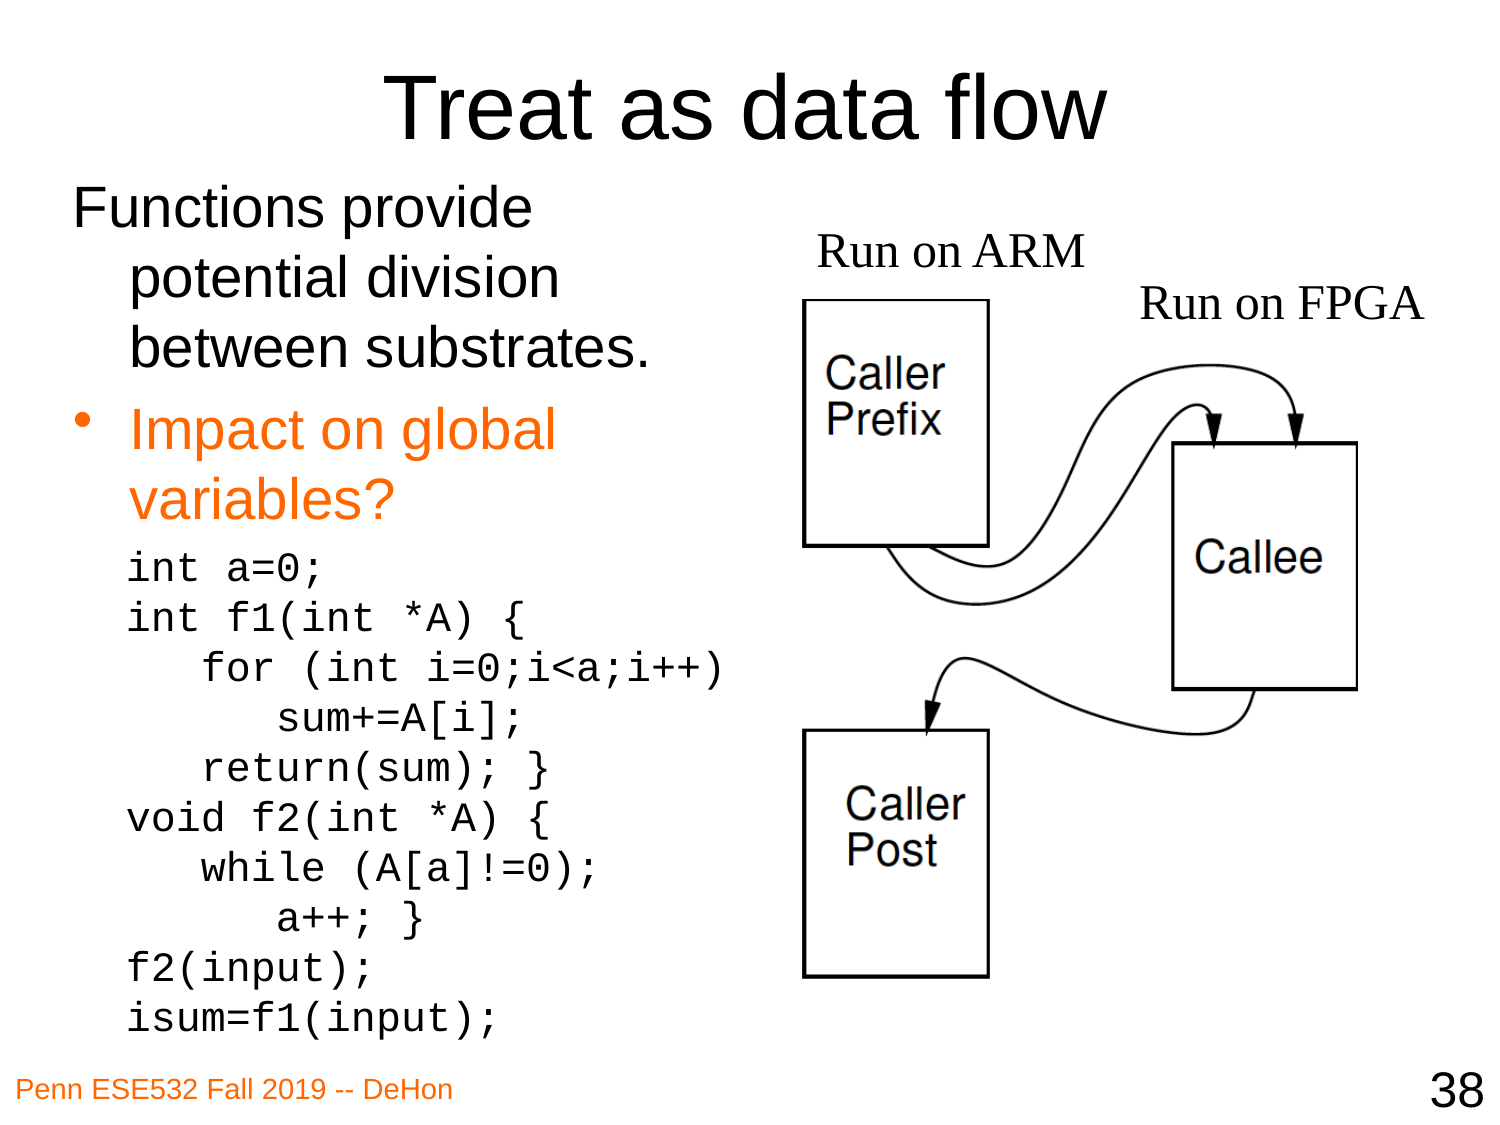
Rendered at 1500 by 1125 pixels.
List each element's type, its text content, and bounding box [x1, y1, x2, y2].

picture [799, 299, 1358, 982]
title Treat as data flow [107, 9, 1384, 198]
text_box Run on FPGA [1124, 262, 1440, 337]
slide_number Penn ESE532 Fall 2019 -- DeHon [0, 1062, 576, 1125]
text_box Run on ARM [801, 209, 1101, 285]
text_box int a=0; int f1(int *A) { for (int i=0;i<a;i++) sum+=A[i]; return(sum); } void f2(int *A) { while (A[a]!=0); a++; } f2(input); isum=f1(input); [111, 532, 741, 1048]
slide_number 38 [1187, 1049, 1500, 1125]
list Functions provide potential division between substrates. Impact on global variables? [57, 161, 746, 575]
